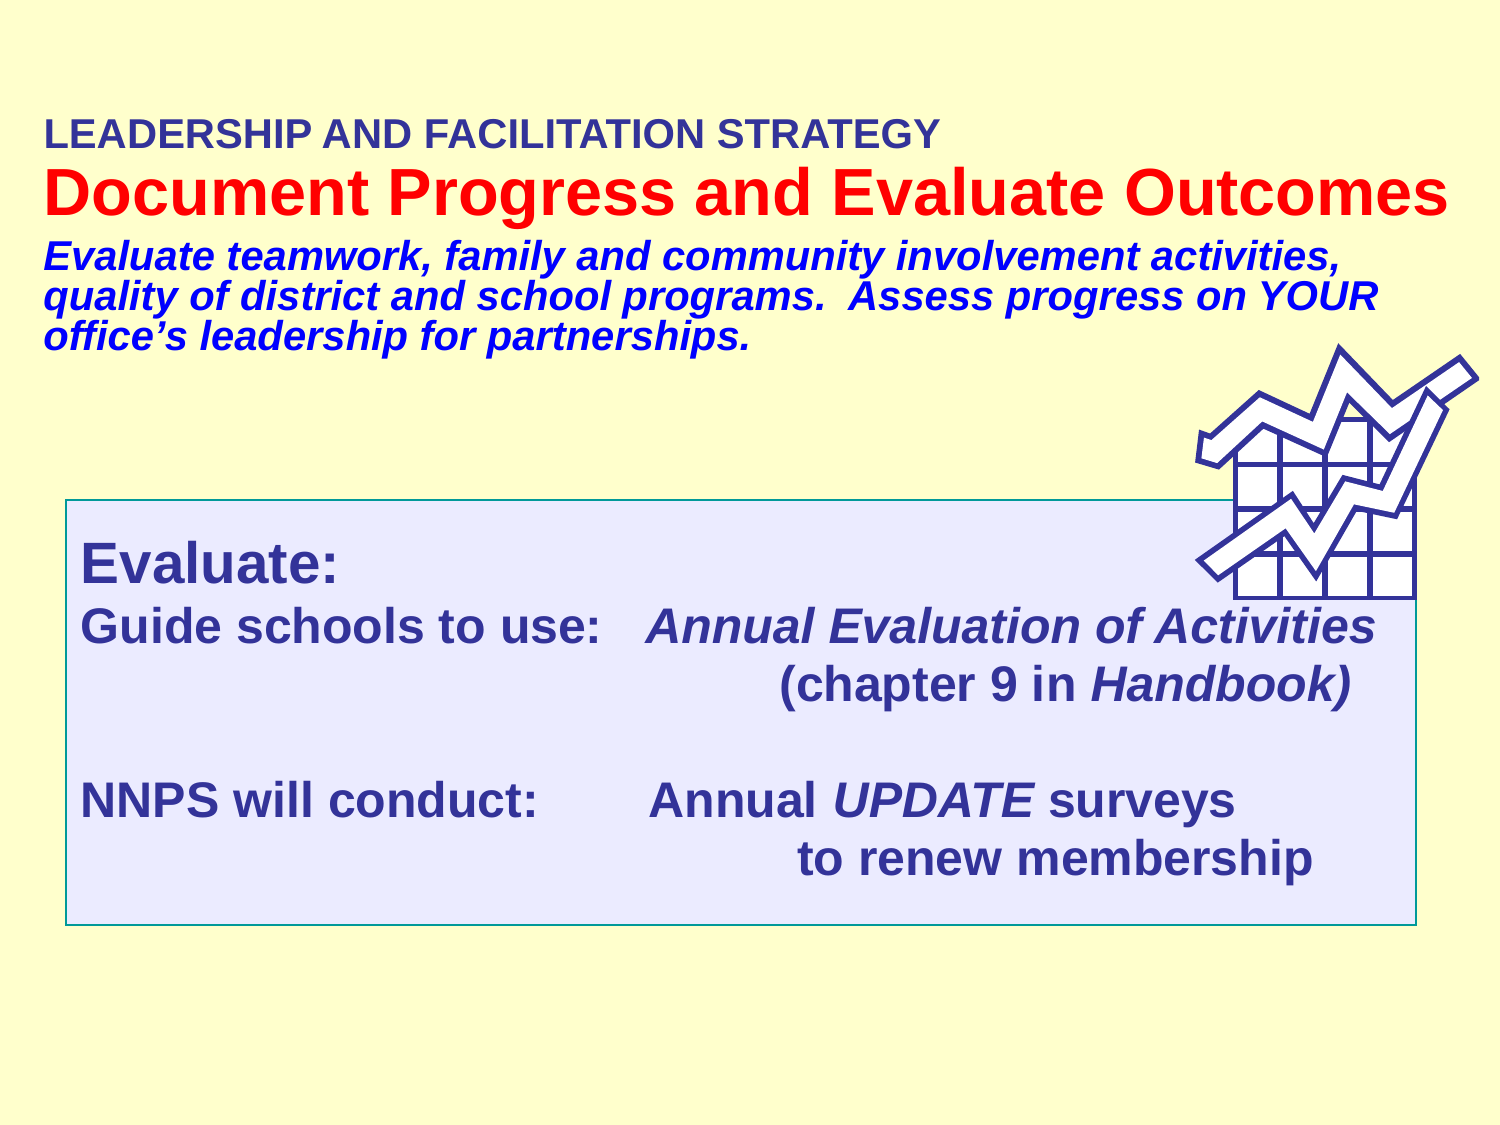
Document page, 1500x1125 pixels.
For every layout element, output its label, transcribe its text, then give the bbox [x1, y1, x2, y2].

title LEADERSHIP AND FACILITATION STRATEGY Document Progress and Evaluate Outcomes [28, 62, 1479, 250]
text_box Evaluate teamwork, family and community involvement activities, quality of district and school programs. Assess progress on YOUR office’s leadership for partnerships. [28, 230, 1454, 366]
picture [1194, 342, 1480, 601]
text_box Evaluate: Guide schools to use: Annual Evaluation of Activities (chapter 9 in Handbook) NNPS will conduct: Annual UPDATE surveys to renew membership [66, 500, 1417, 925]
